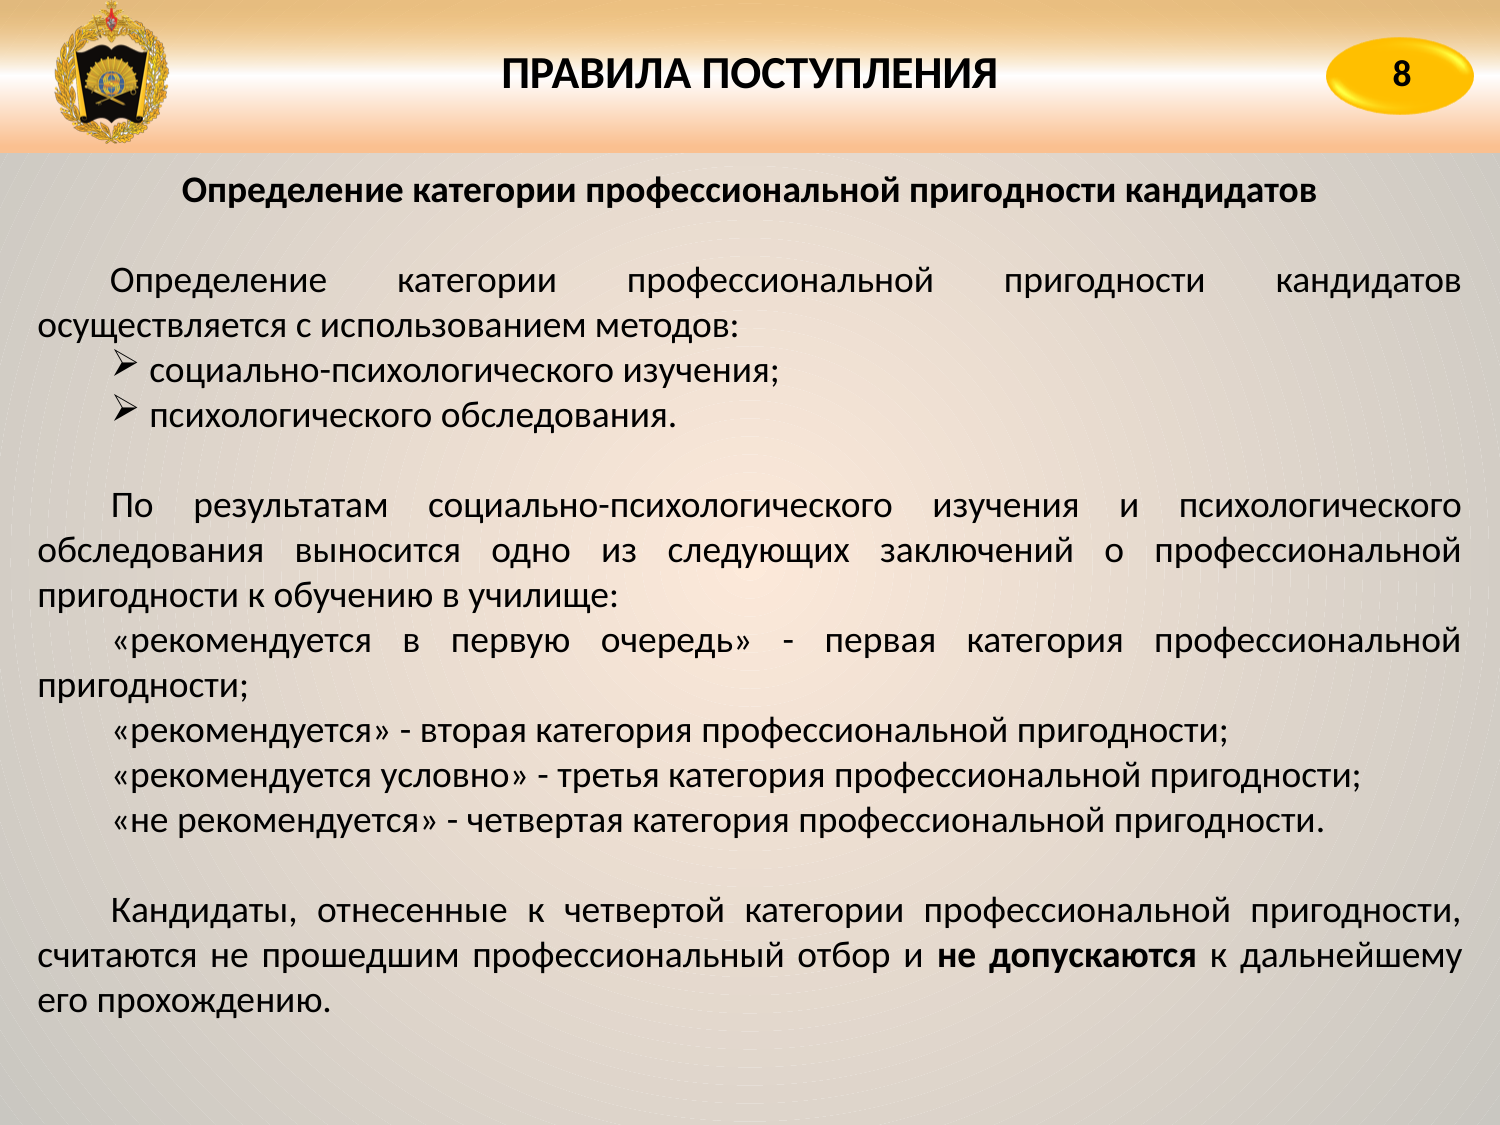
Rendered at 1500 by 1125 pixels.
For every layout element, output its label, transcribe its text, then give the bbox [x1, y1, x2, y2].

text_box Определение категории профессиональной пригодности кандидатов Определение категории профессиональной пригодности кандидатов осуществляется с использованием методов: социально-психологического изучения; психологического обследования. По результатам социально-психологического изучения и психологического обследования выносится одно из следующих заключений о профессиональной пригодности к обучению в училище: «рекомендуется в первую очередь» - первая категория профессиональной пригодности; «рекомендуется» - вторая категория профессиональной пригодности; «рекомендуется условно» - третья категория профессиональной пригодности; «не рекомендуется» - четвертая категория профессиональной пригодности. Кандидаты, отнесенные к четвертой категории профессиональной пригодности, считаются не прошедшим профессиональный отбор и не допускаются к дальнейшему его прохождению. [22, 157, 1478, 1028]
picture [0, 0, 1500, 153]
